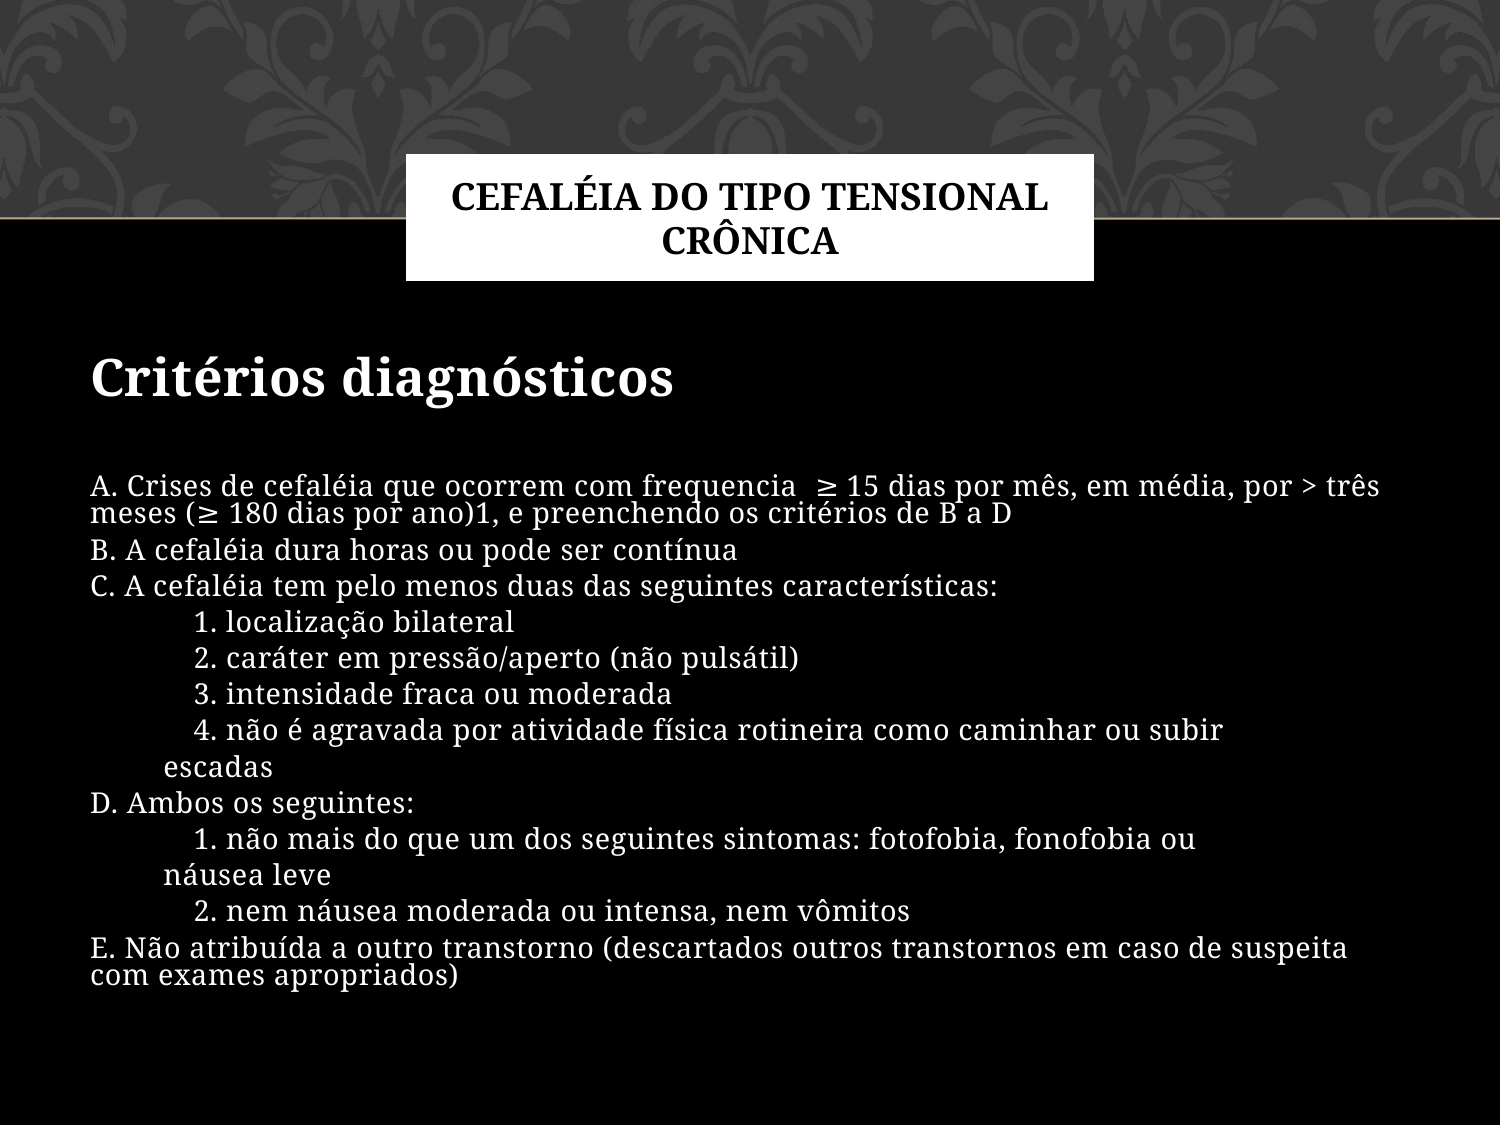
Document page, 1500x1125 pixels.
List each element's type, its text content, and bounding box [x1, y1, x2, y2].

list Critérios diagnósticos A. Crises de cefaléia que ocorrem com frequencia ≥ 15 dias por mês, em média, por > três meses (≥ 180 dias por ano)1, e preenchendo os critérios de B a D B. A cefaléia dura horas ou pode ser contínua C. A cefaléia tem pelo menos duas das seguintes características: 1. localização bilateral 2. caráter em pressão/aperto (não pulsátil) 3. intensidade fraca ou moderada 4. não é agravada por atividade física rotineira como caminhar ou subir escadas D. Ambos os seguintes: 1. não mais do que um dos seguintes sintomas: fotofobia, fonofobia ou náusea leve 2. nem náusea moderada ou intensa, nem vômitos E. Não atribuída a outro transtorno (descartados outros transtornos em caso de suspeita com exames apropriados) [75, 331, 1425, 1000]
title Cefaléia do tipo tensional crônica [406, 154, 1094, 281]
